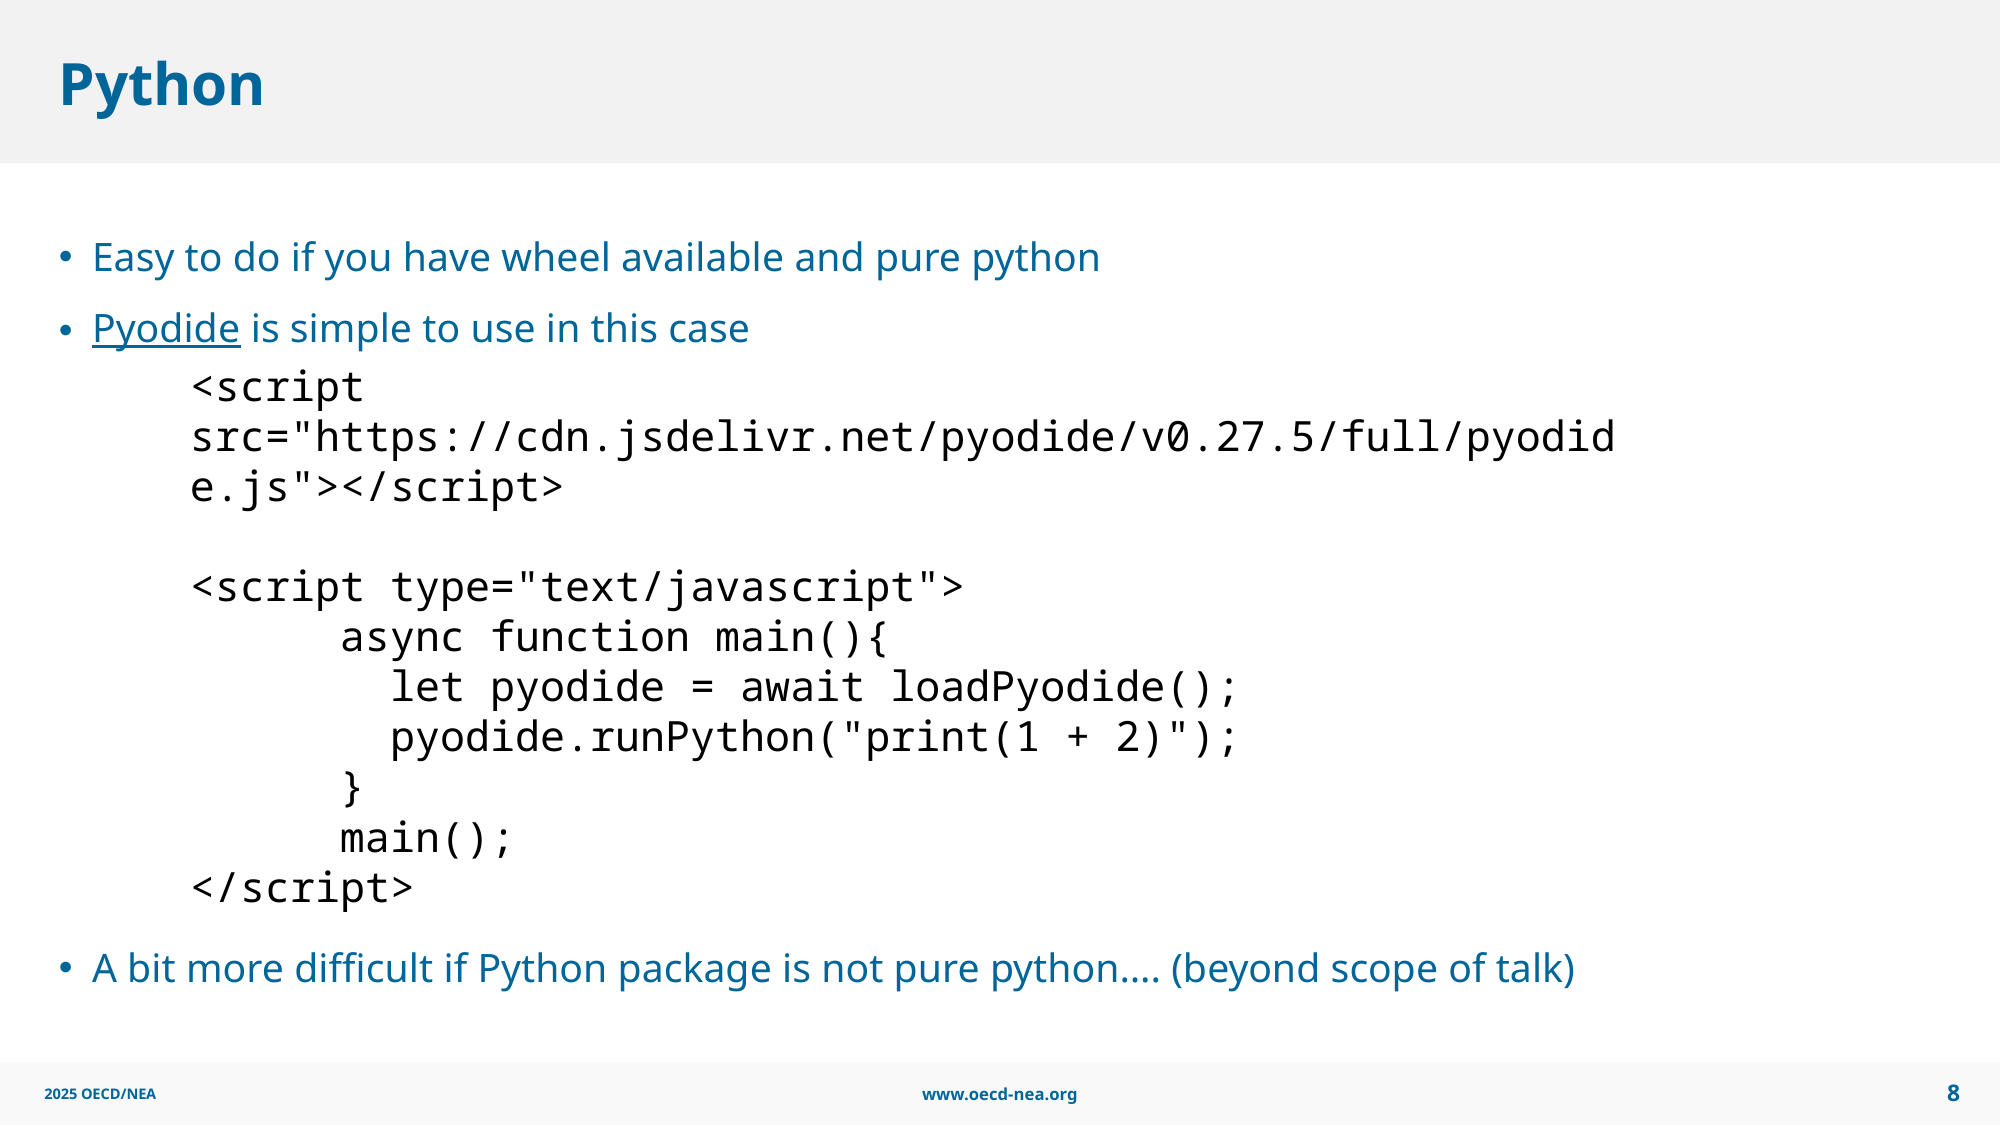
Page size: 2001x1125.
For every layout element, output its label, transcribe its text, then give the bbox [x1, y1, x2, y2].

list Easy to do if you have wheel available and pure python Pyodide is simple to use in this case A bit more difficult if Python package is not pure python…. (beyond scope of talk) [43, 224, 1957, 1000]
text_box <script src="https://cdn.jsdelivr.net/pyodide/v0.27.5/full/pyodide.js"></script> <script type="text/javascript"> async function main(){ let pyodide = await loadPyodide(); pyodide.runPython("print(1 + 2)"); } main(); </script> [174, 352, 1638, 918]
title Python [43, 37, 1958, 127]
